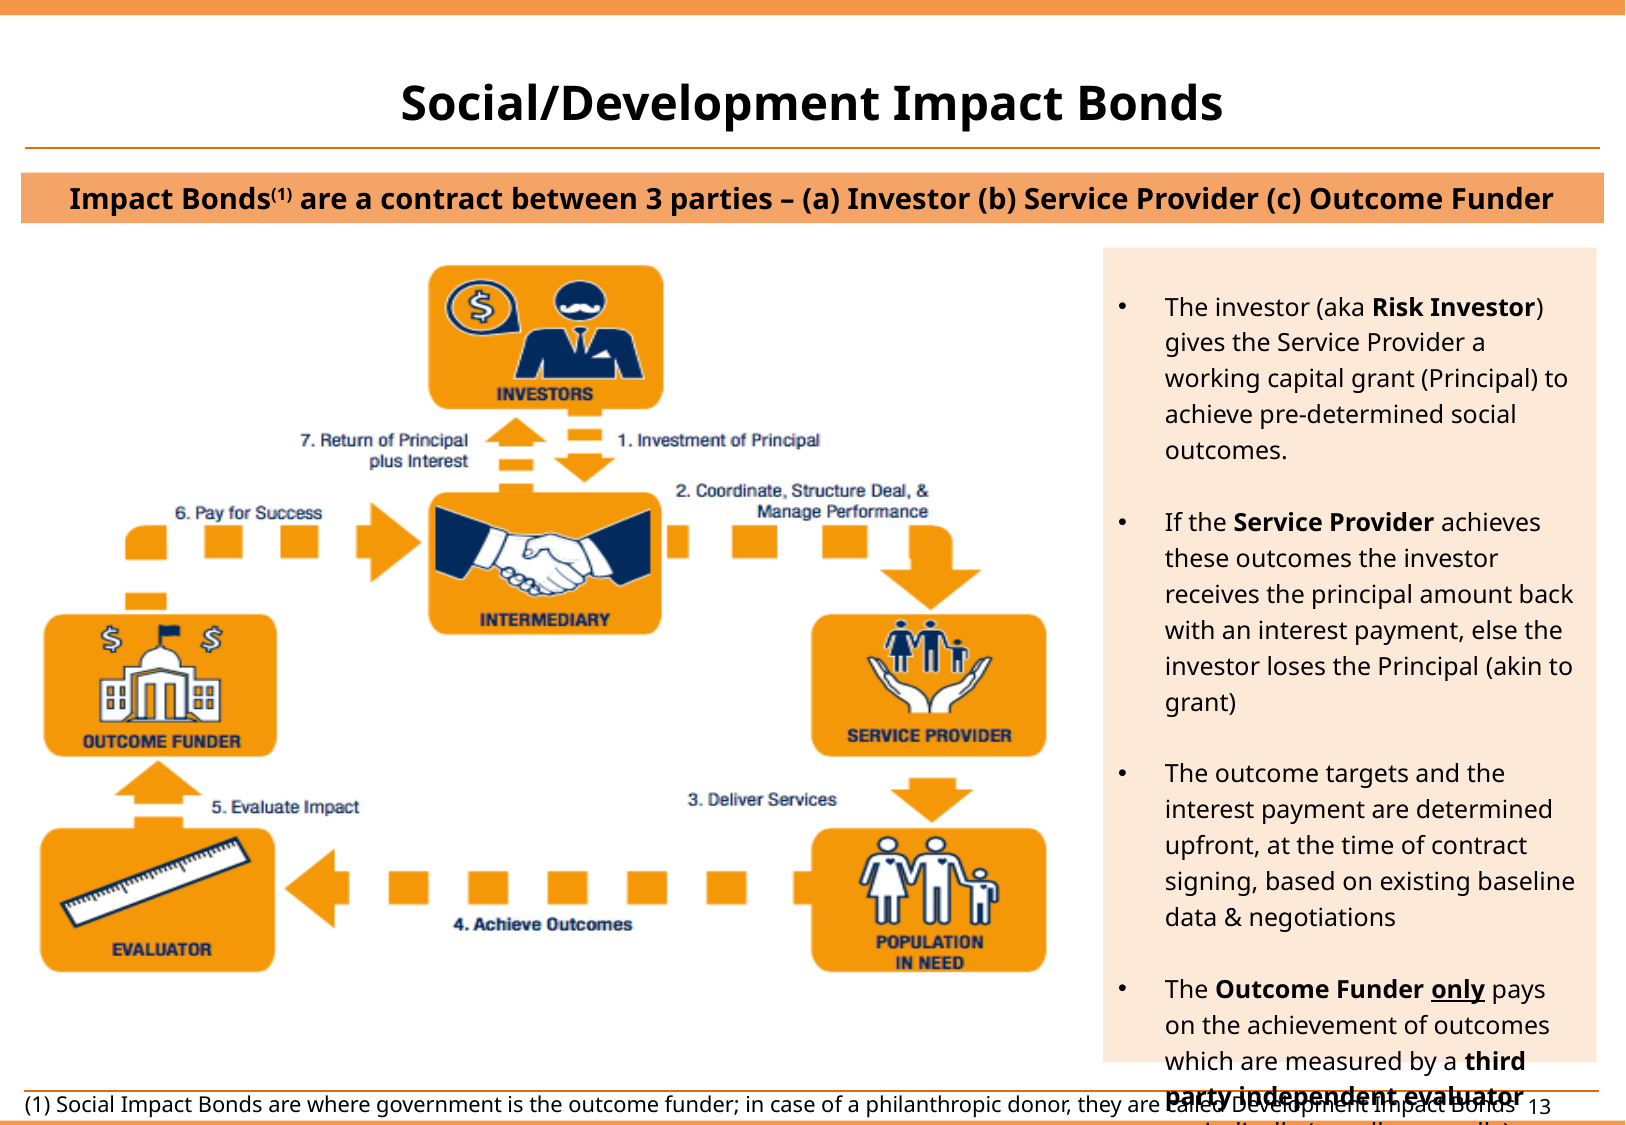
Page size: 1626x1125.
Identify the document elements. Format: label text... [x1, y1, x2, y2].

text_box (1) Social Impact Bonds are where government is the outcome funder; in case of a philanthropic donor, they are called Development Impact Bonds [10, 1083, 1570, 1125]
text_box Impact Bonds(1) are a contract between 3 parties – (a) Investor (b) Service Provider (c) Outcome Funder [21, 172, 1604, 224]
slide_number 13 [1512, 1085, 1600, 1125]
title Social/Development Impact Bonds [24, 43, 1601, 160]
picture [20, 255, 1061, 988]
text_box The investor (aka Risk Investor) gives the Service Provider a working capital grant (Principal) to achieve pre-determined social outcomes. If the Service Provider achieves these outcomes the investor receives the principal amount back with an interest payment, else the investor loses the Principal (akin to grant) The outcome targets and the interest payment are determined upfront, at the time of contract signing, based on existing baseline data & negotiations The Outcome Funder only pays on the achievement of outcomes which are measured by a third party independent evaluator periodically (usually annually) [1103, 247, 1597, 1063]
